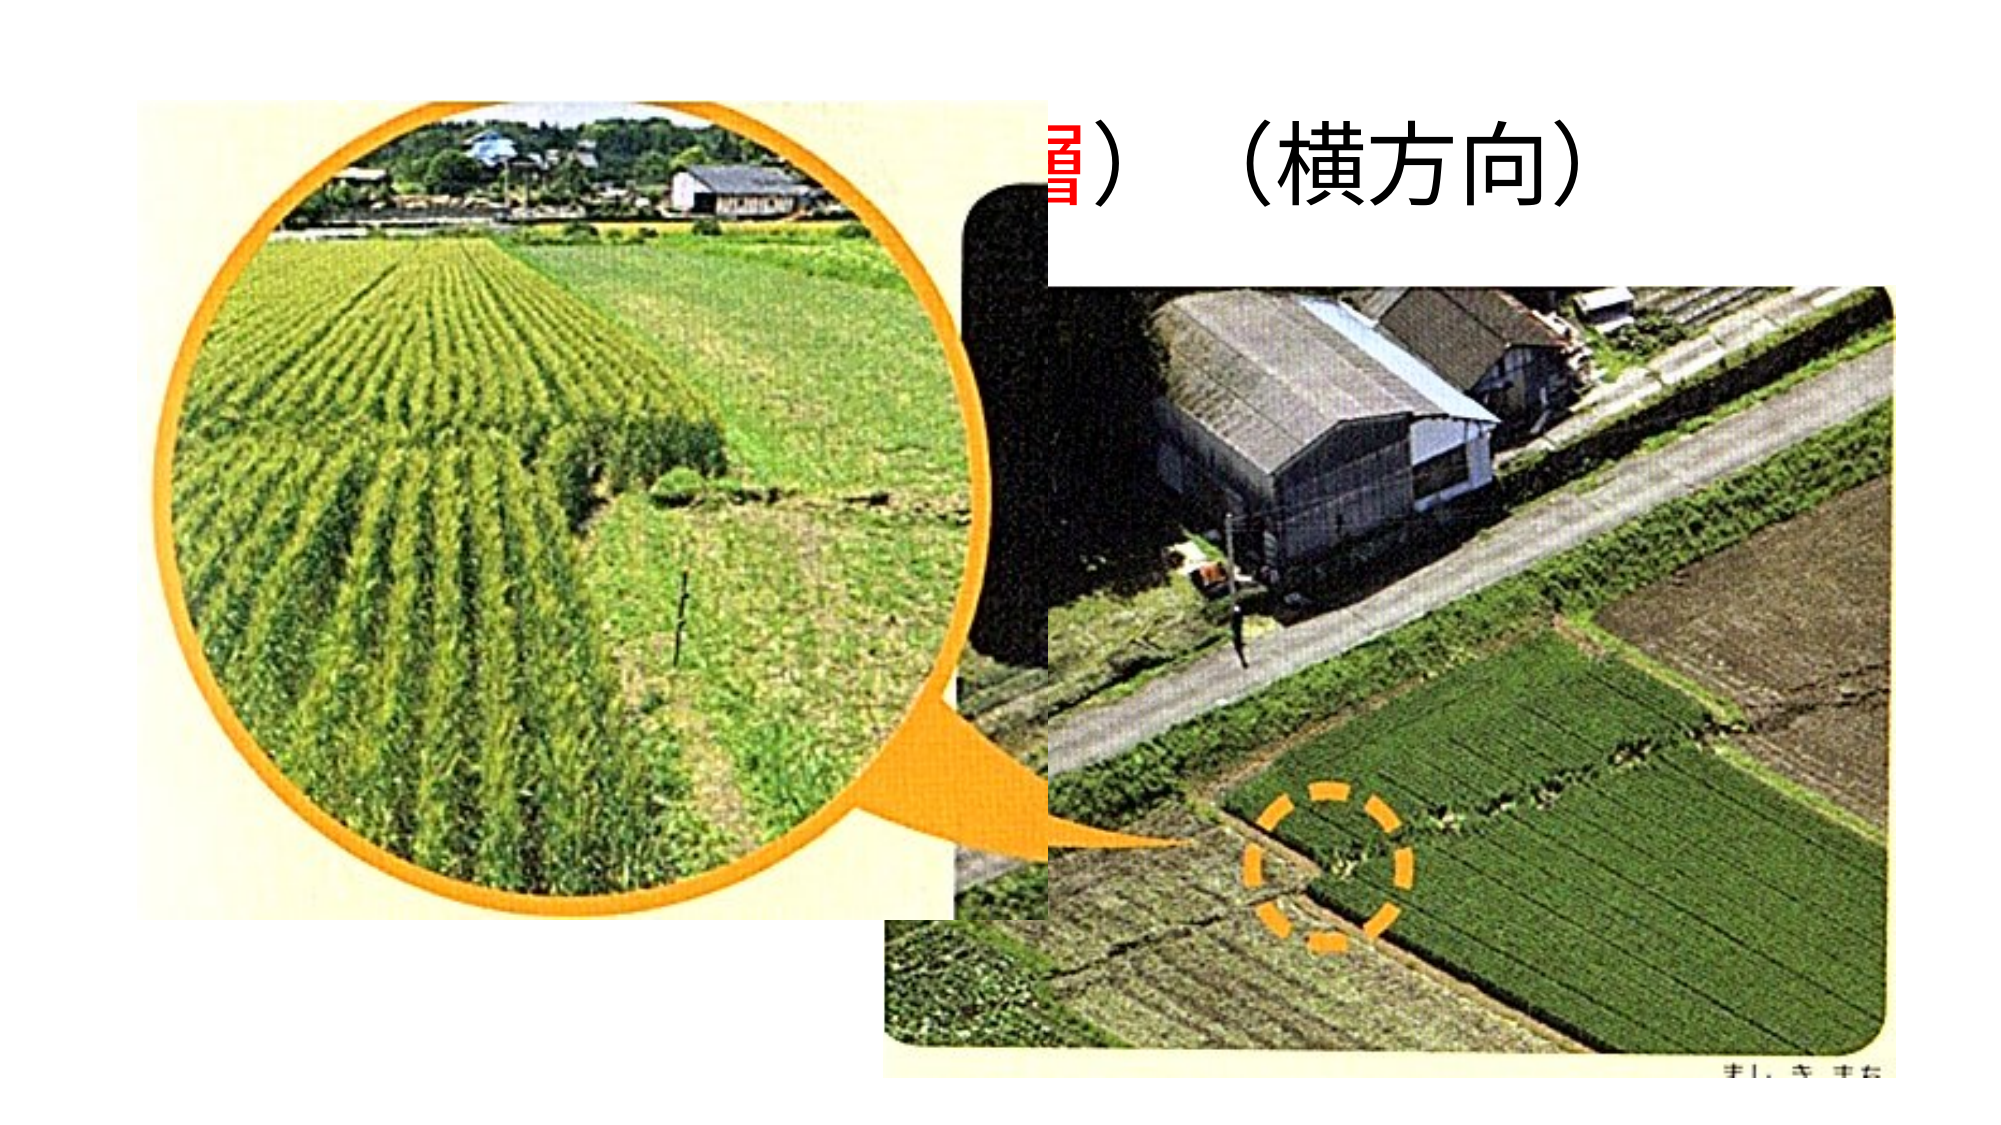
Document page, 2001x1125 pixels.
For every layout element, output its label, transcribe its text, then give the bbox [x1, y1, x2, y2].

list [883, 285, 1896, 1078]
picture [137, 100, 1048, 920]
title 土地のずれ（断層）（横方向） [137, 59, 1863, 278]
